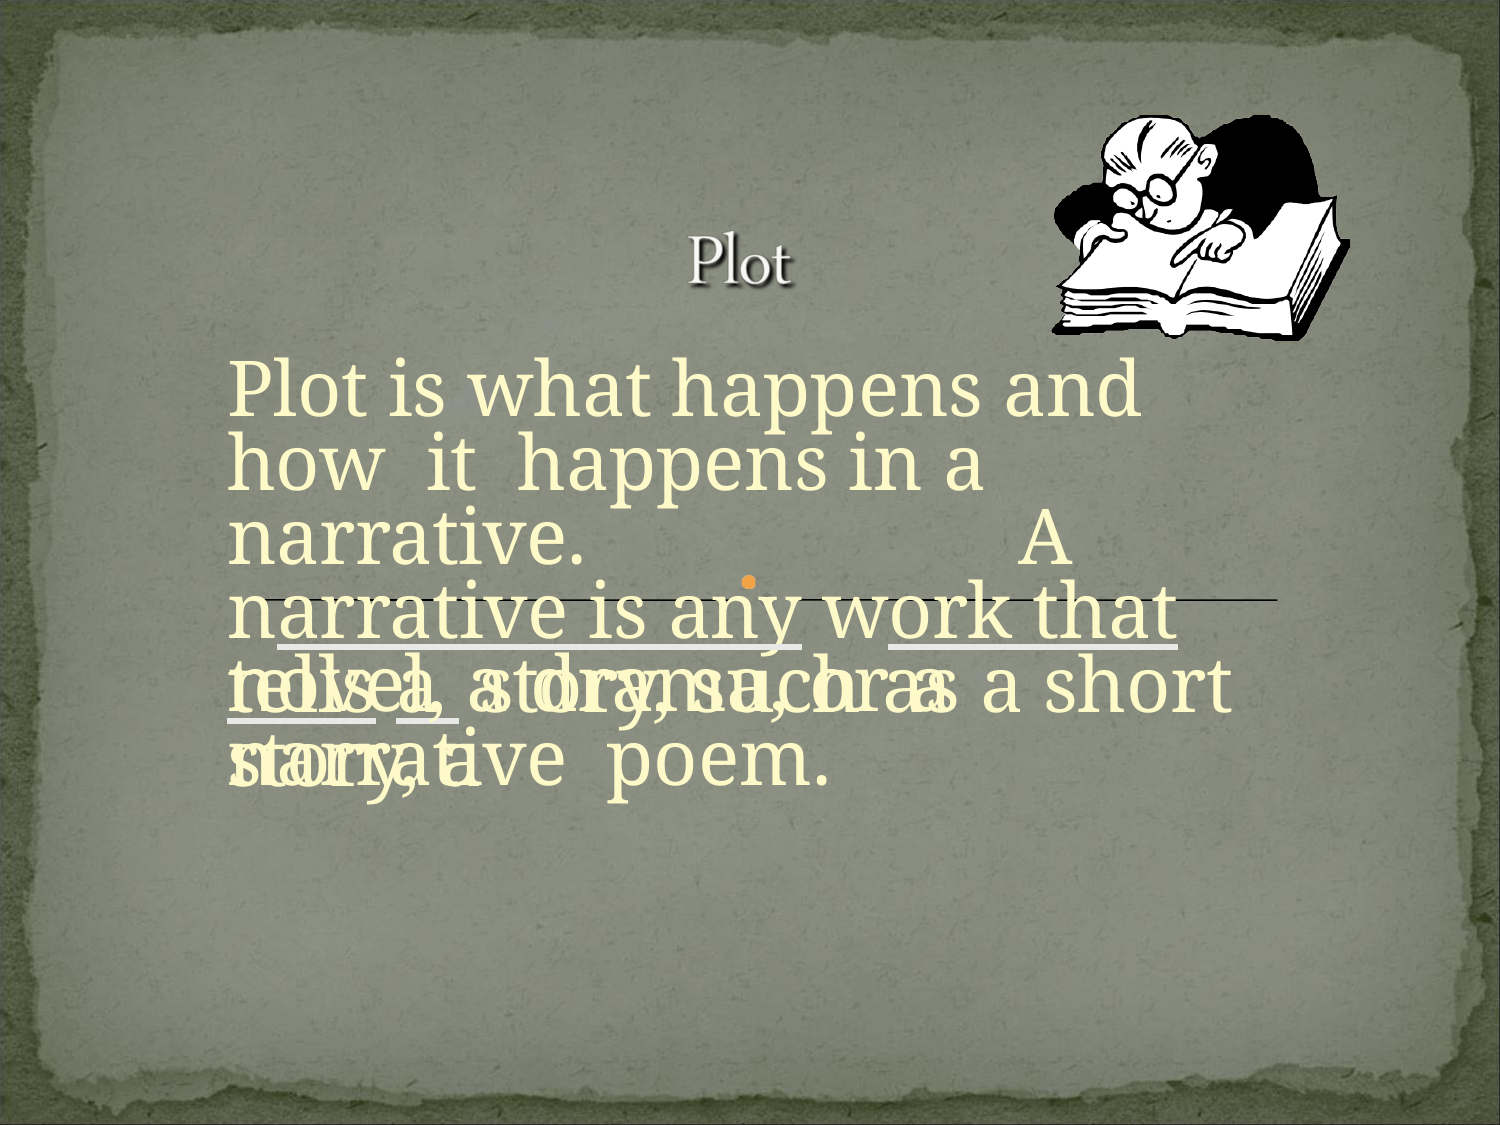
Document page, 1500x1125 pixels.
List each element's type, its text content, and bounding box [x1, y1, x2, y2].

picture [0, 0, 1500, 1125]
text_box [98, 161, 1376, 353]
text_box [1051, 115, 1351, 341]
title Plot is what happens and how it happens in a narrative. A narrative is any work that tells a story, such as a short story, a [225, 353, 1282, 802]
text_box novel, a drama, or a narrative poem. [225, 632, 1185, 800]
